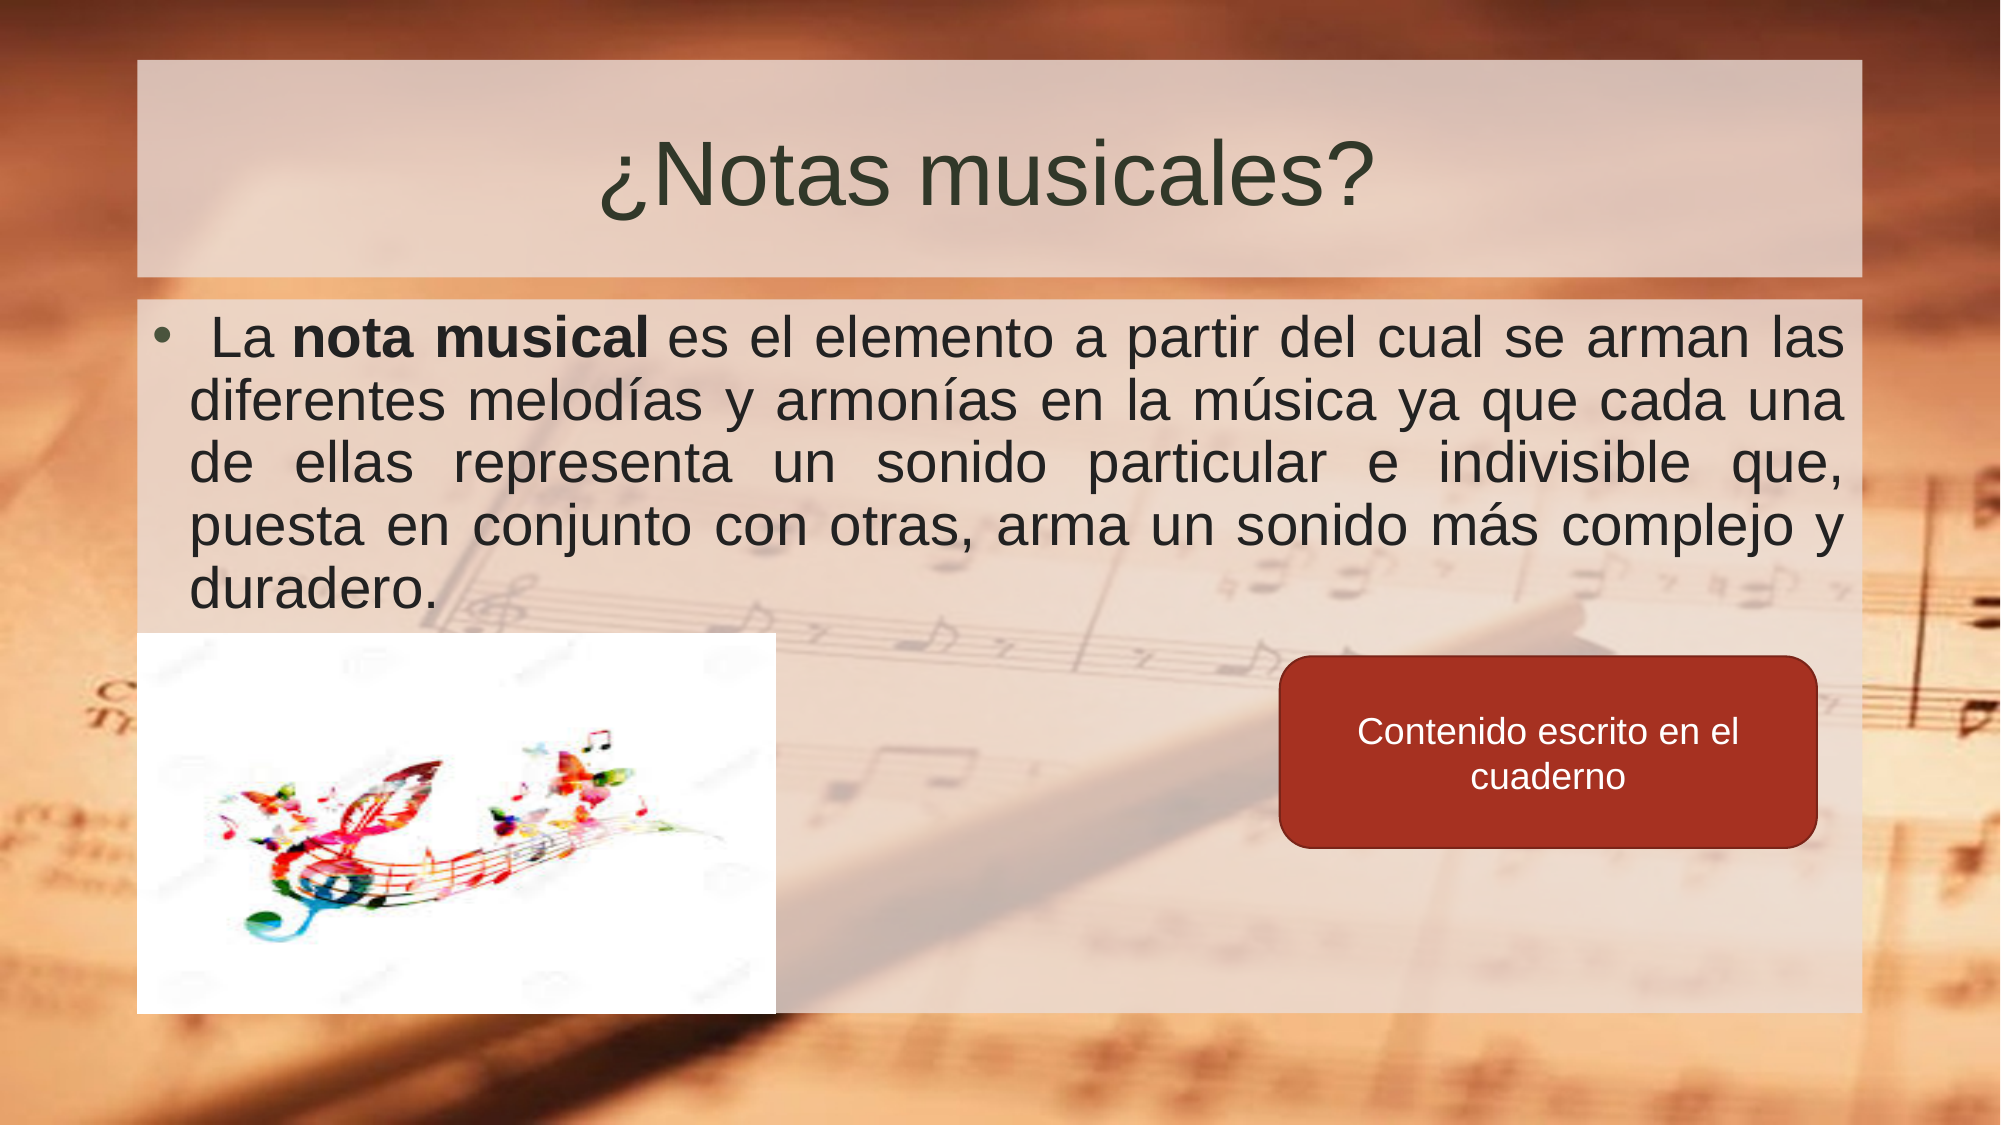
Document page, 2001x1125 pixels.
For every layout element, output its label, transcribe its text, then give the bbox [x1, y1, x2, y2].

title ¿Notas musicales? [137, 59, 1863, 278]
list La nota musical es el elemento a partir del cual se arman las diferentes melodías y armonías en la música ya que cada una de ellas representa un sonido particular e indivisible que, puesta en conjunto con otras, arma un sonido más complejo y duradero. [137, 299, 1863, 1014]
picture [0, 0, 2001, 1125]
text_box Contenido escrito en el cuaderno [1279, 656, 1817, 848]
